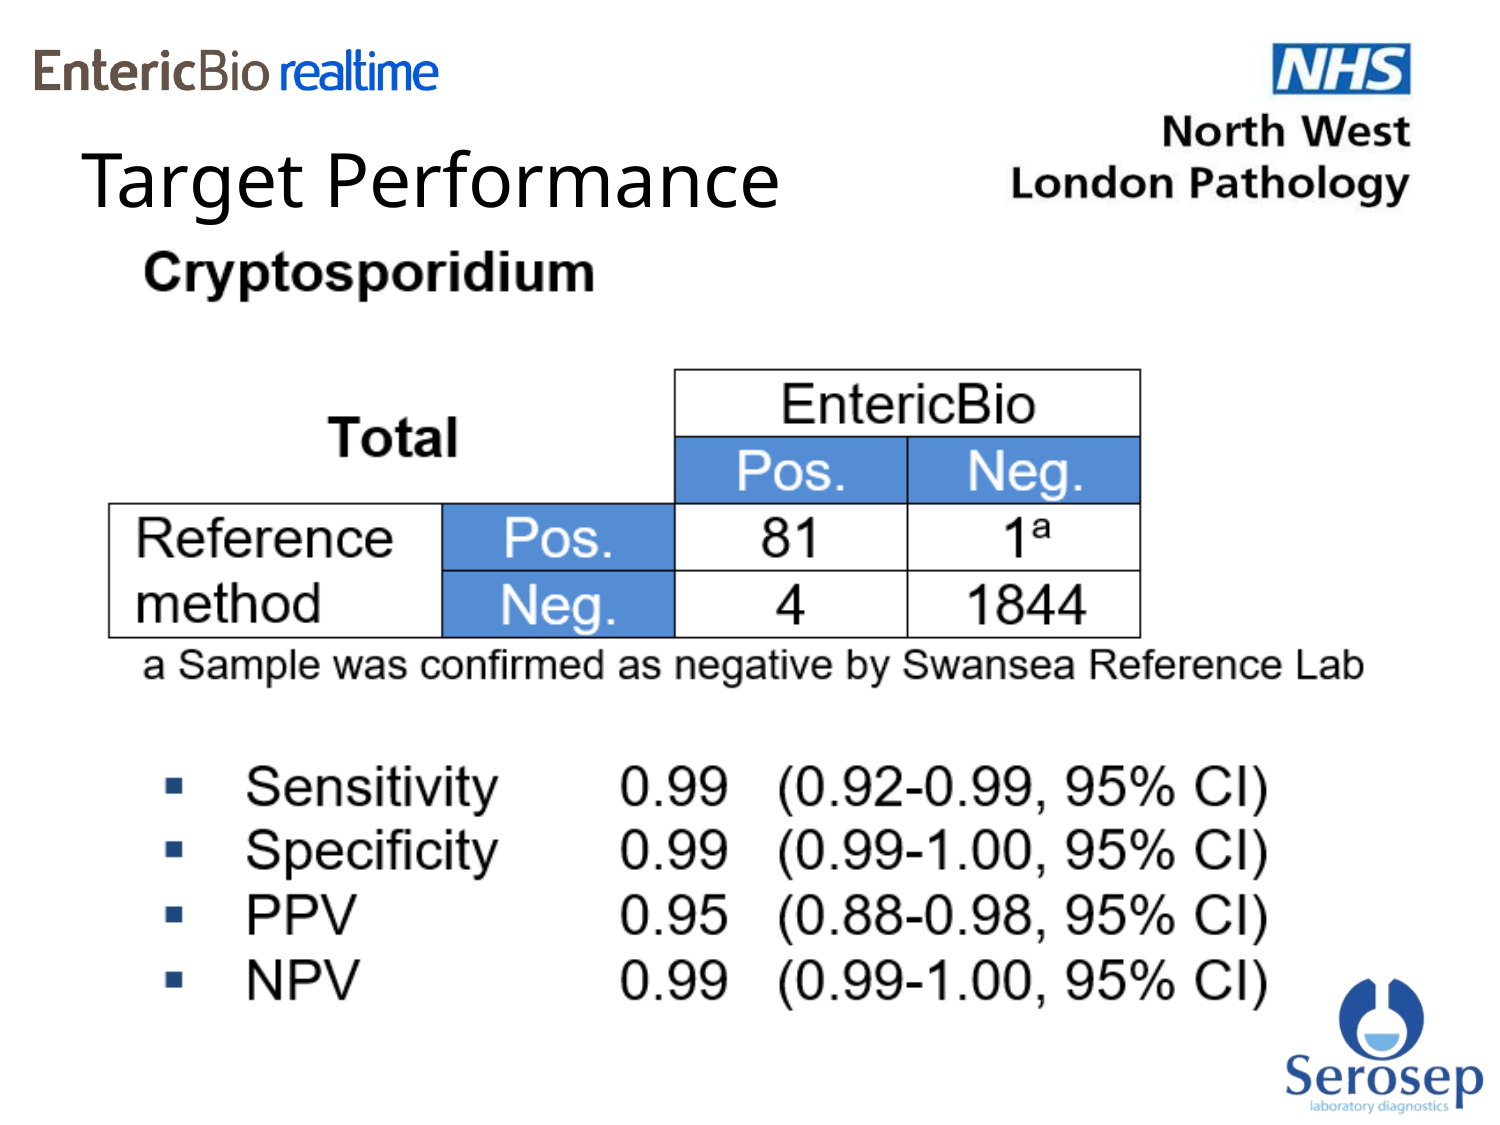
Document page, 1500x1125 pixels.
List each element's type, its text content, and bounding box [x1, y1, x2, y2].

picture [986, 42, 1435, 220]
picture [0, 25, 475, 113]
picture [74, 237, 1495, 1125]
text_box Target Performance [66, 116, 823, 250]
